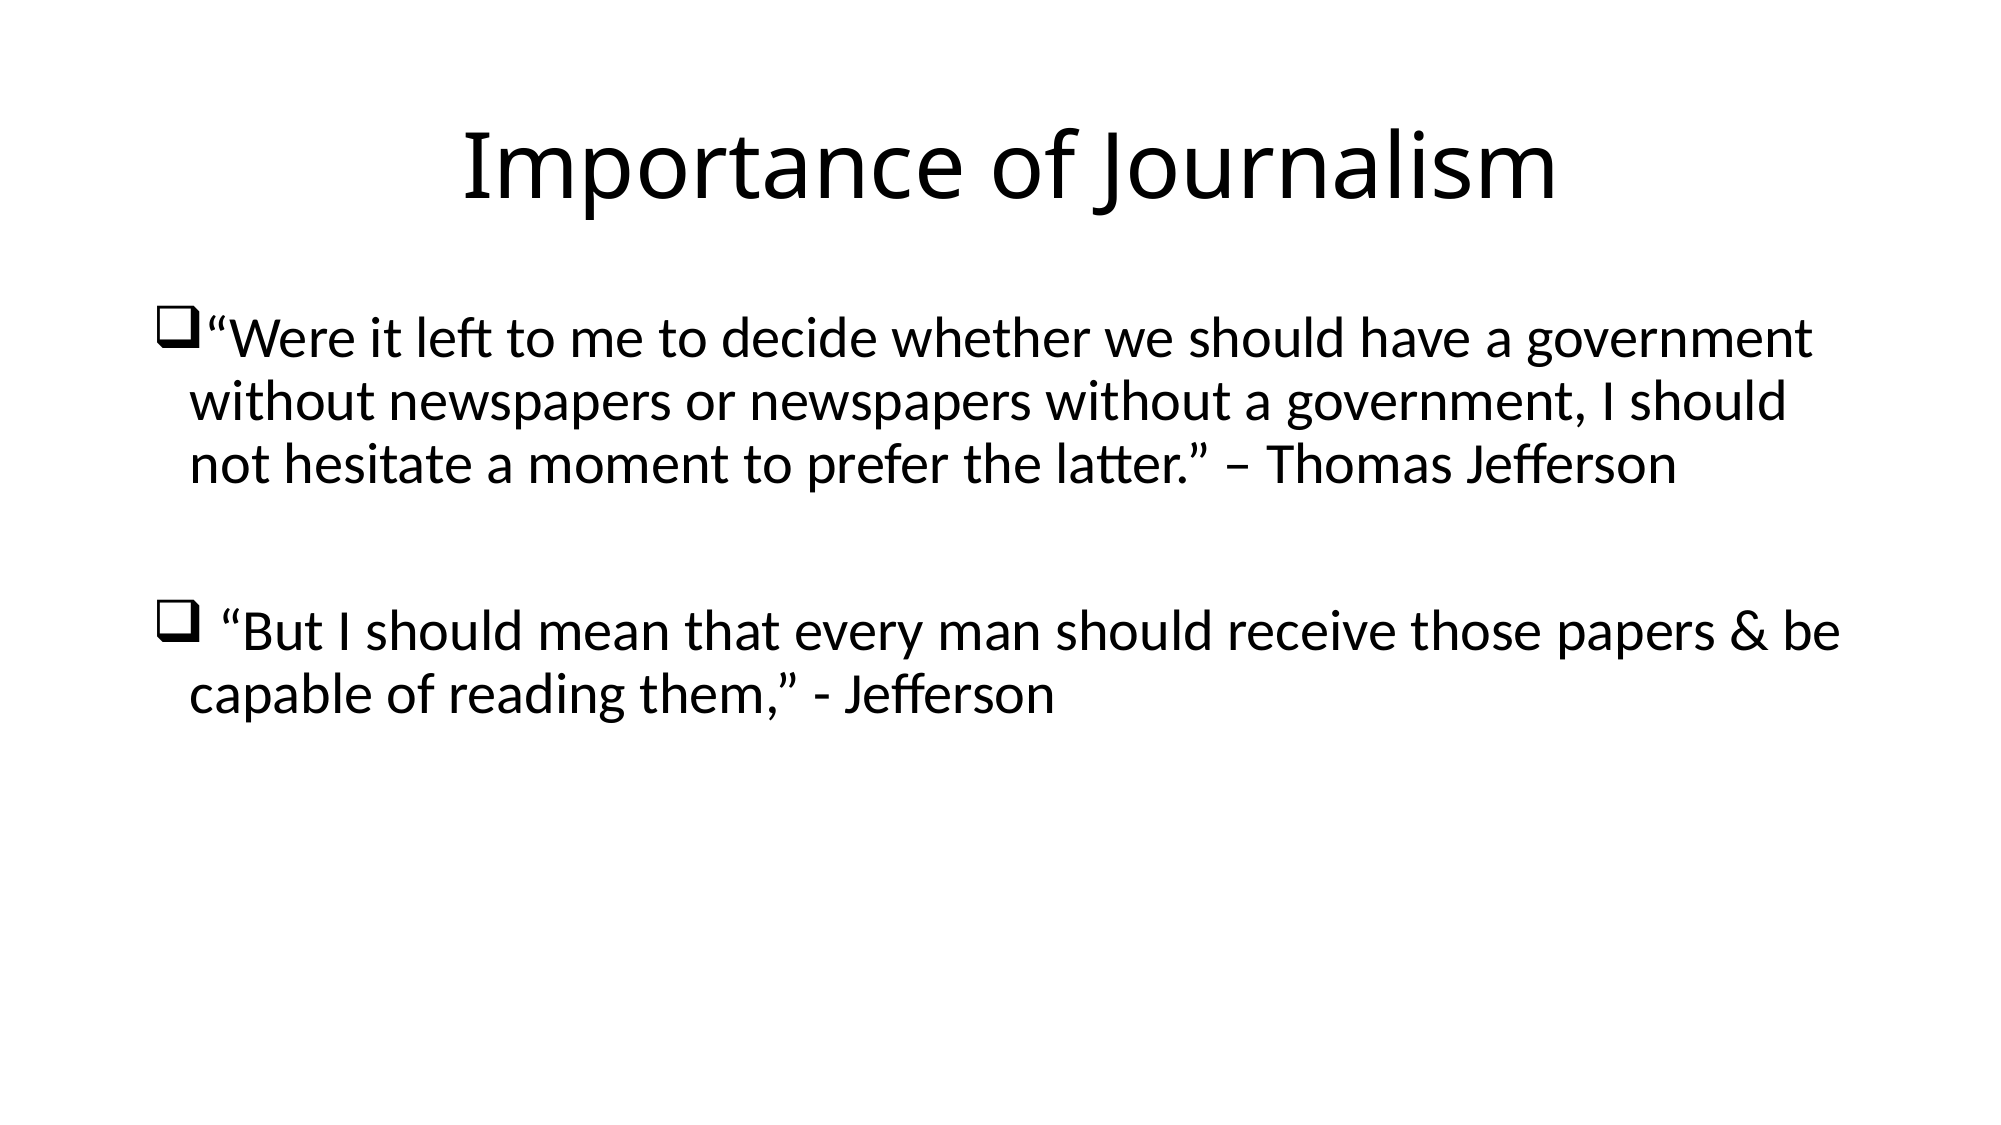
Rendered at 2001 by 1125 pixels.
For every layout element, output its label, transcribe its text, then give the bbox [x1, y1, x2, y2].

list “Were it left to me to decide whether we should have a government without newspapers or newspapers without a government, I should not hesitate a moment to prefer the latter.” – Thomas Jefferson “But I should mean that every man should receive those papers & be capable of reading them,” - Jefferson [137, 299, 1863, 1014]
title Importance of Journalism [137, 59, 1863, 278]
